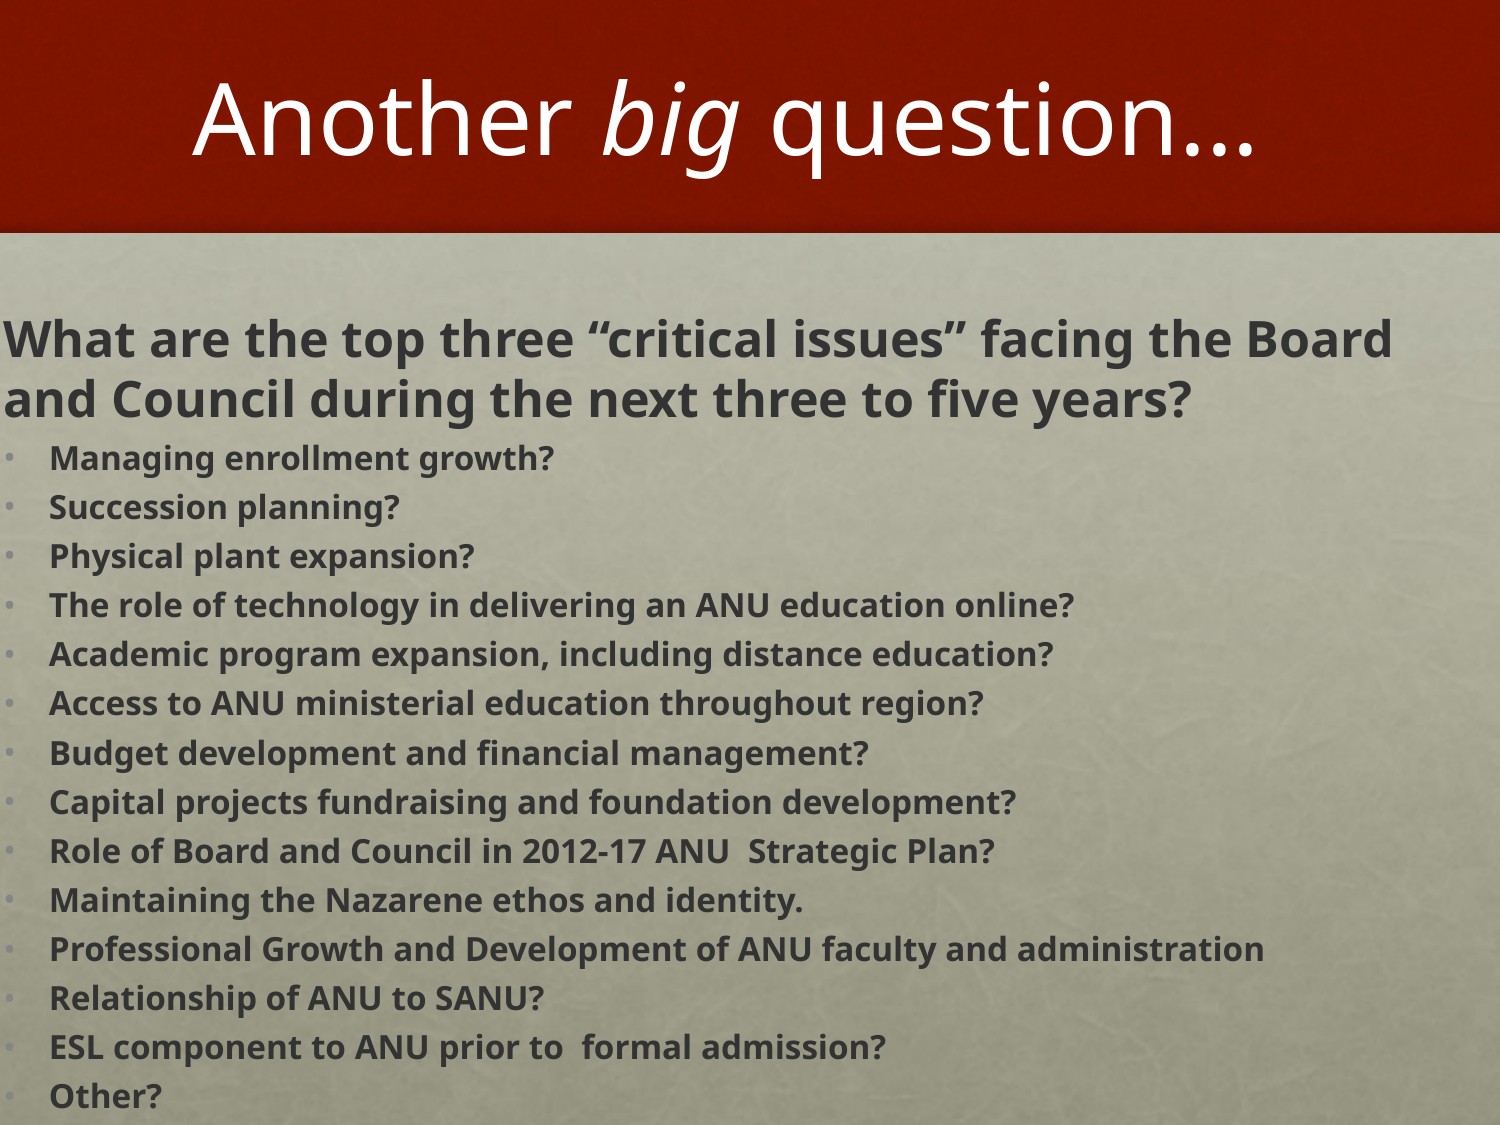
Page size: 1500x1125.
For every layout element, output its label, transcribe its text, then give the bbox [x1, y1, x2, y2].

title Another big question... [40, 10, 1414, 221]
picture [0, 214, 1500, 299]
list What are the top three “critical issues” facing the Board and Council during the next three to five years? Managing enrollment growth? Succession planning? Physical plant expansion? The role of technology in delivering an ANU education online? Academic program expansion, including distance education? Access to ANU ministerial education throughout region? Budget development and financial management? Capital projects fundraising and foundation development? Role of Board and Council in 2012-17 ANU Strategic Plan? Maintaining the Nazarene ethos and identity. Professional Growth and Development of ANU faculty and administration Relationship of ANU to SANU? ESL component to ANU prior to formal admission? Other? [0, 299, 1500, 1125]
